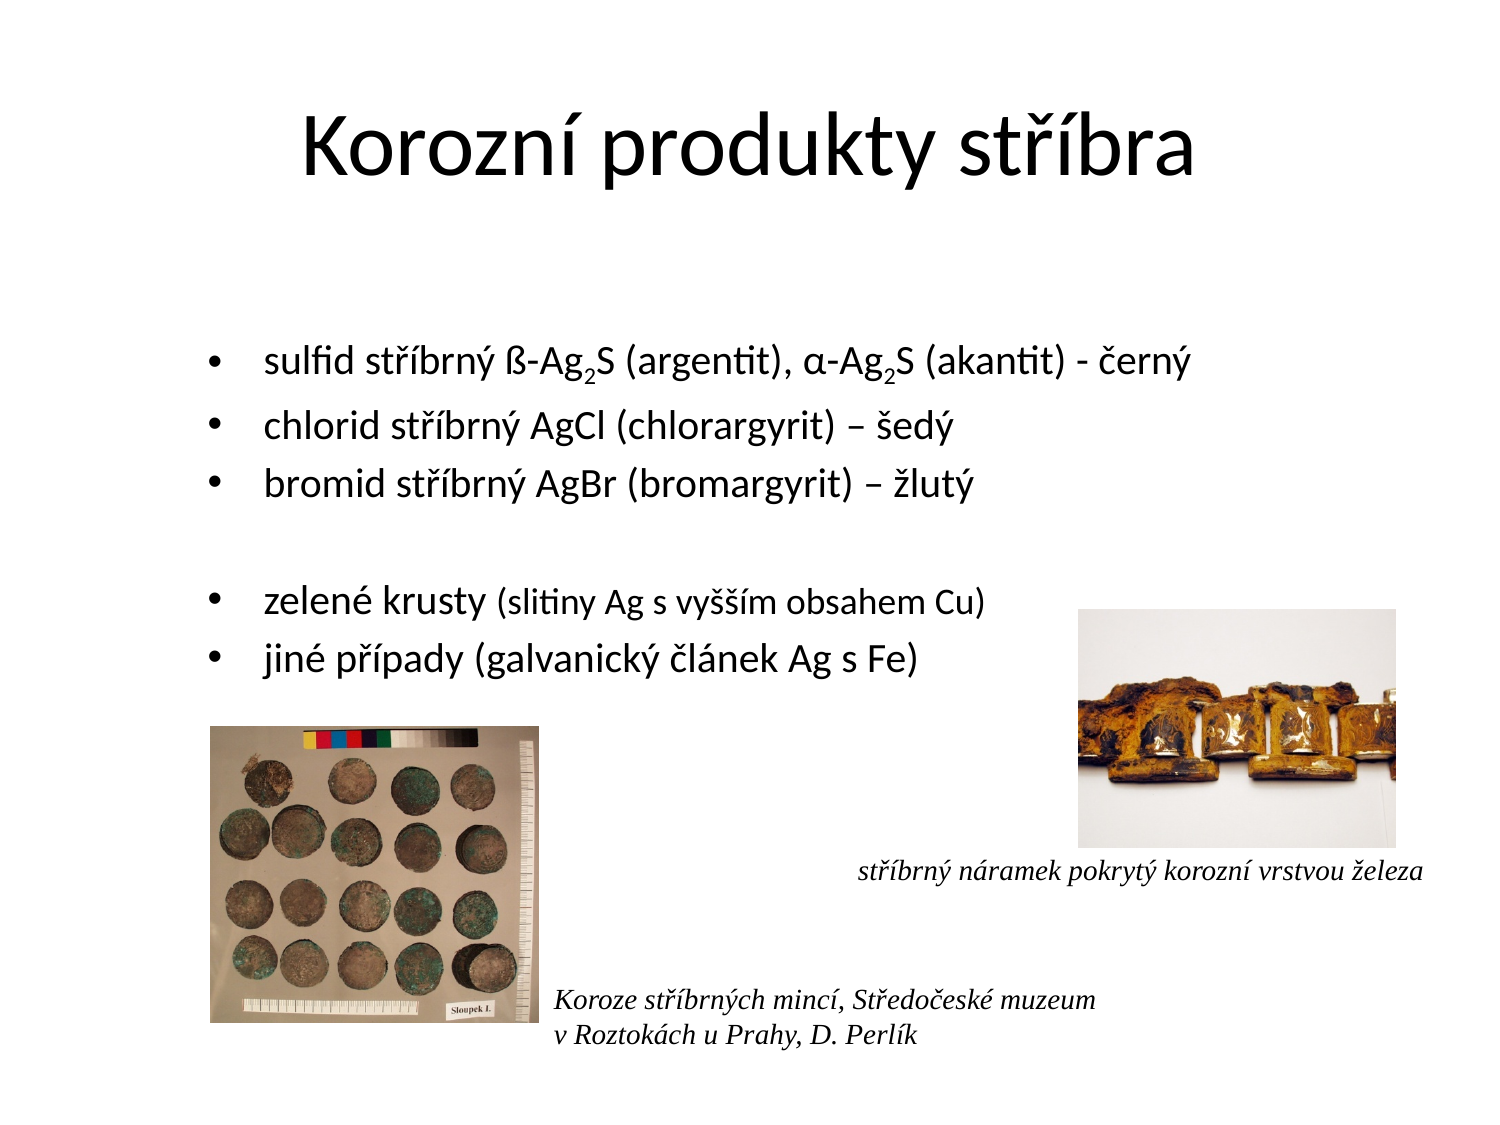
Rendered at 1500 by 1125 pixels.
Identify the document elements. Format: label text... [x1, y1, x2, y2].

text_box Koroze stříbrných mincí, Středočeské muzeum v Roztokách u Prahy, D. Perlík [539, 972, 1149, 1058]
text_box stříbrný náramek pokrytý korozní vrstvou železa [843, 843, 1440, 894]
list sulfid stříbrný ß-Ag2S (argentit), α-Ag2S (akantit) - černý chlorid stříbrný AgCl (chlorargyrit) – šedý bromid stříbrný AgBr (bromargyrit) – žlutý zelené krusty (slitiny Ag s vyšším obsahem Cu) jiné případy (galvanický článek Ag s Fe) [192, 324, 1468, 1055]
title Korozní produkty stříbra [75, 45, 1425, 233]
picture [1077, 609, 1396, 848]
picture [210, 726, 540, 1024]
